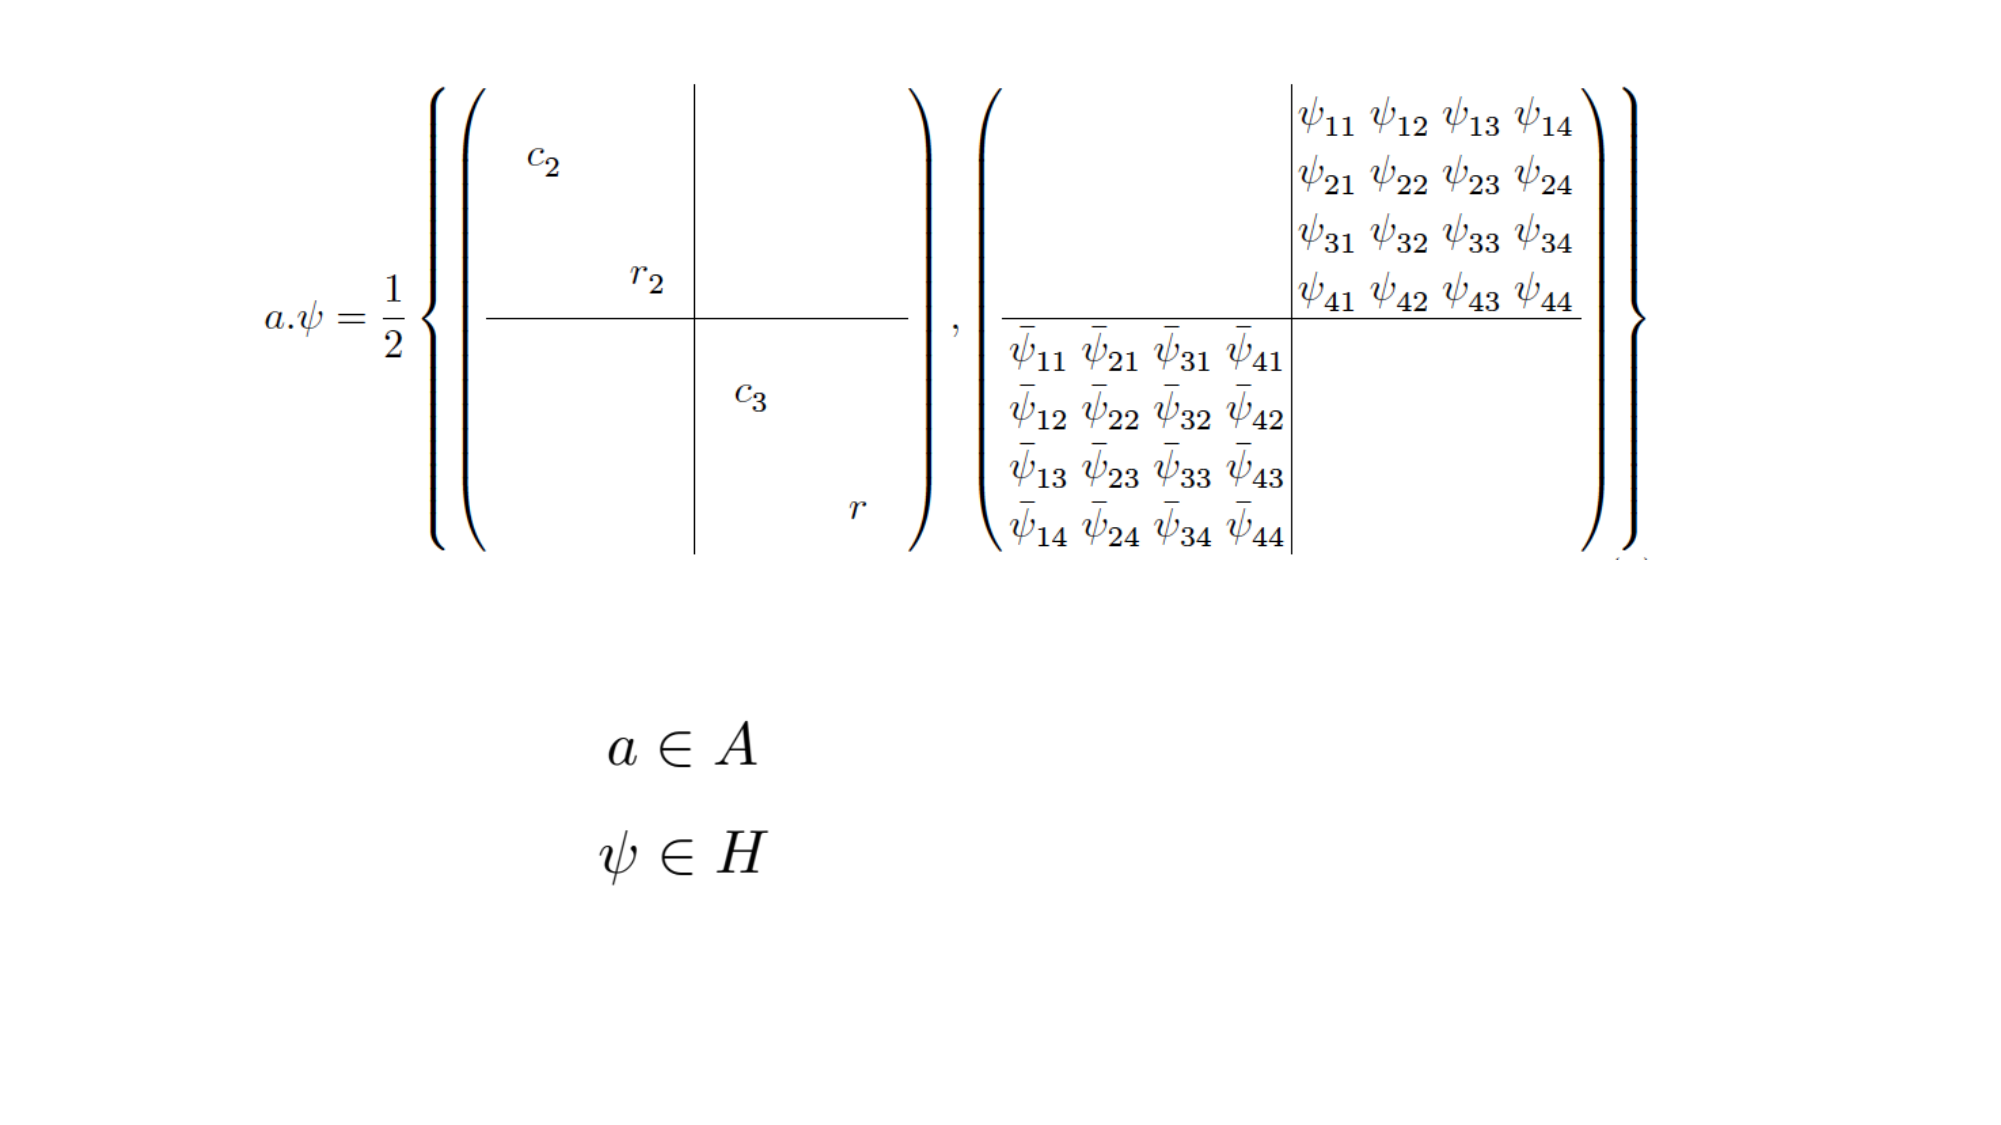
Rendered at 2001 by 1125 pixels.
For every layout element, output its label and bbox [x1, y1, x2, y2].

picture [245, 68, 1655, 560]
picture [595, 716, 777, 932]
